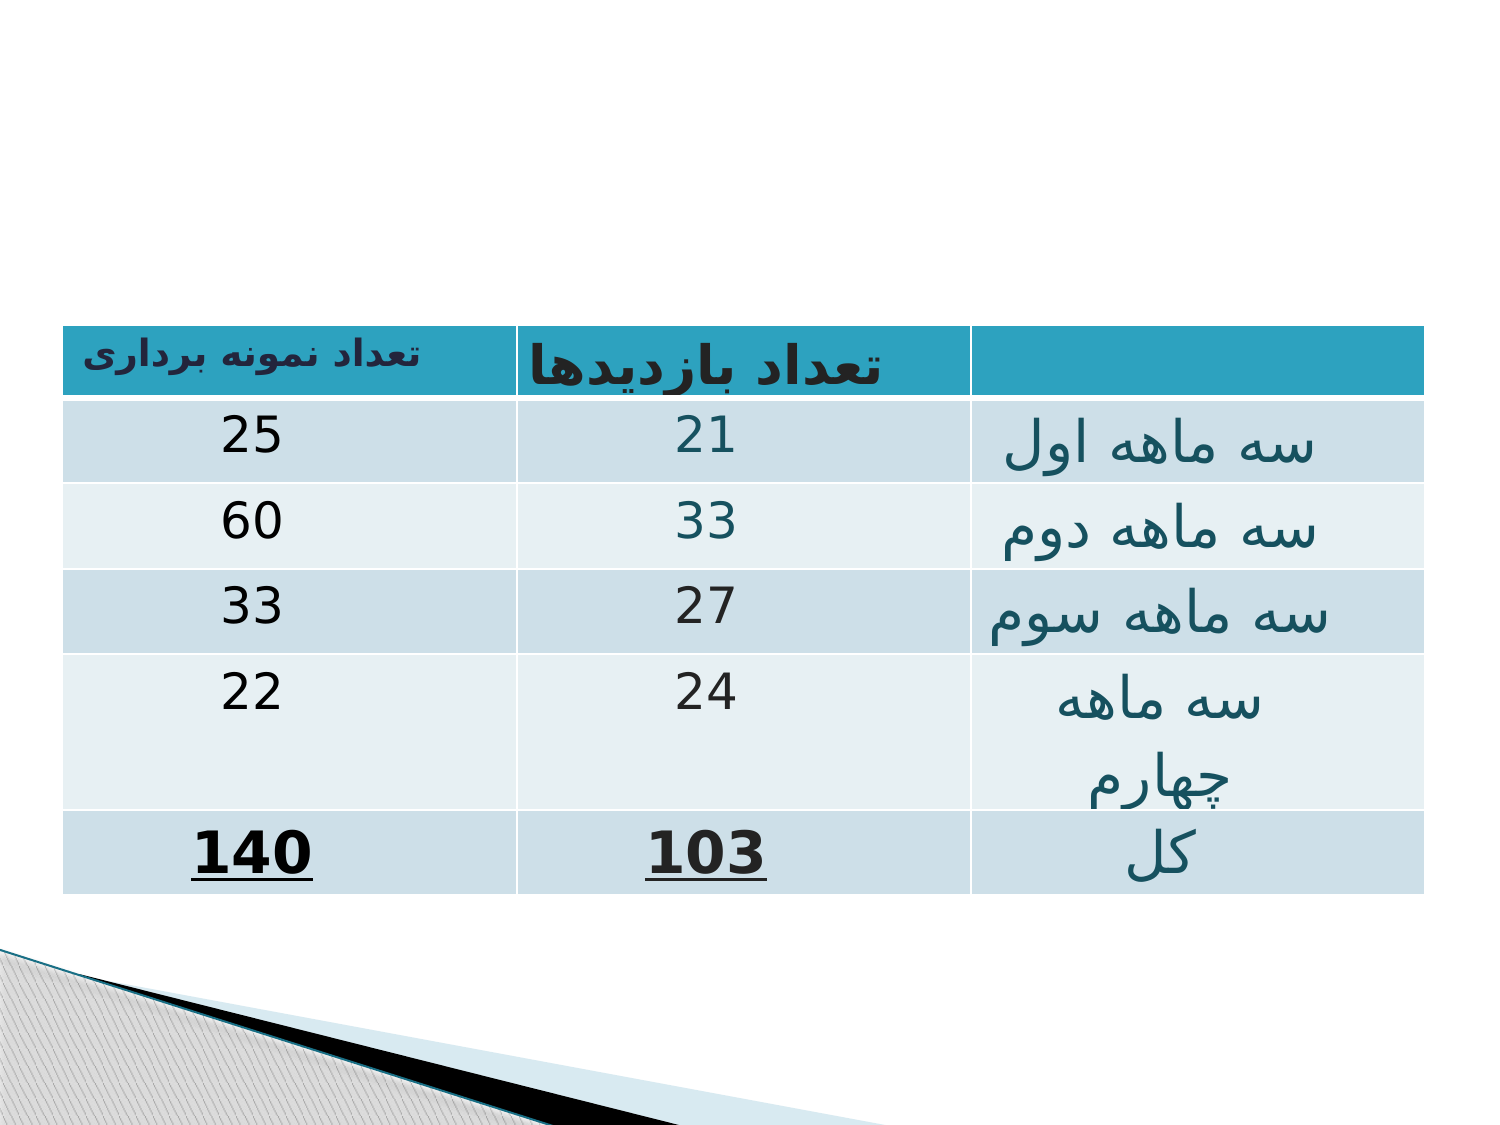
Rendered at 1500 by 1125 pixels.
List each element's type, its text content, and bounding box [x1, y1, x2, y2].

table_header تعداد نمونه برداری [63, 326, 516, 395]
table_cell 25 [63, 401, 516, 482]
table_cell 60 [63, 484, 516, 568]
table_cell 103 [518, 811, 970, 894]
table_cell 21 [518, 401, 970, 482]
table_cell 22 [63, 655, 516, 809]
table_header تعداد بازدیدها [518, 326, 970, 395]
table_cell 33 [518, 484, 970, 568]
table_cell سه ماهه دوم [972, 484, 1424, 568]
table_cell 140 [63, 811, 516, 894]
table_cell 27 [518, 570, 970, 653]
table_cell 33 [63, 570, 516, 653]
table_cell سه ماهه اول [972, 401, 1424, 482]
table_cell سه ماهه چهارم [972, 655, 1424, 809]
table_header [972, 326, 1424, 395]
table_cell سه ماهه سوم [972, 570, 1424, 653]
table_cell کل [972, 811, 1424, 894]
table_cell 24 [518, 655, 970, 809]
